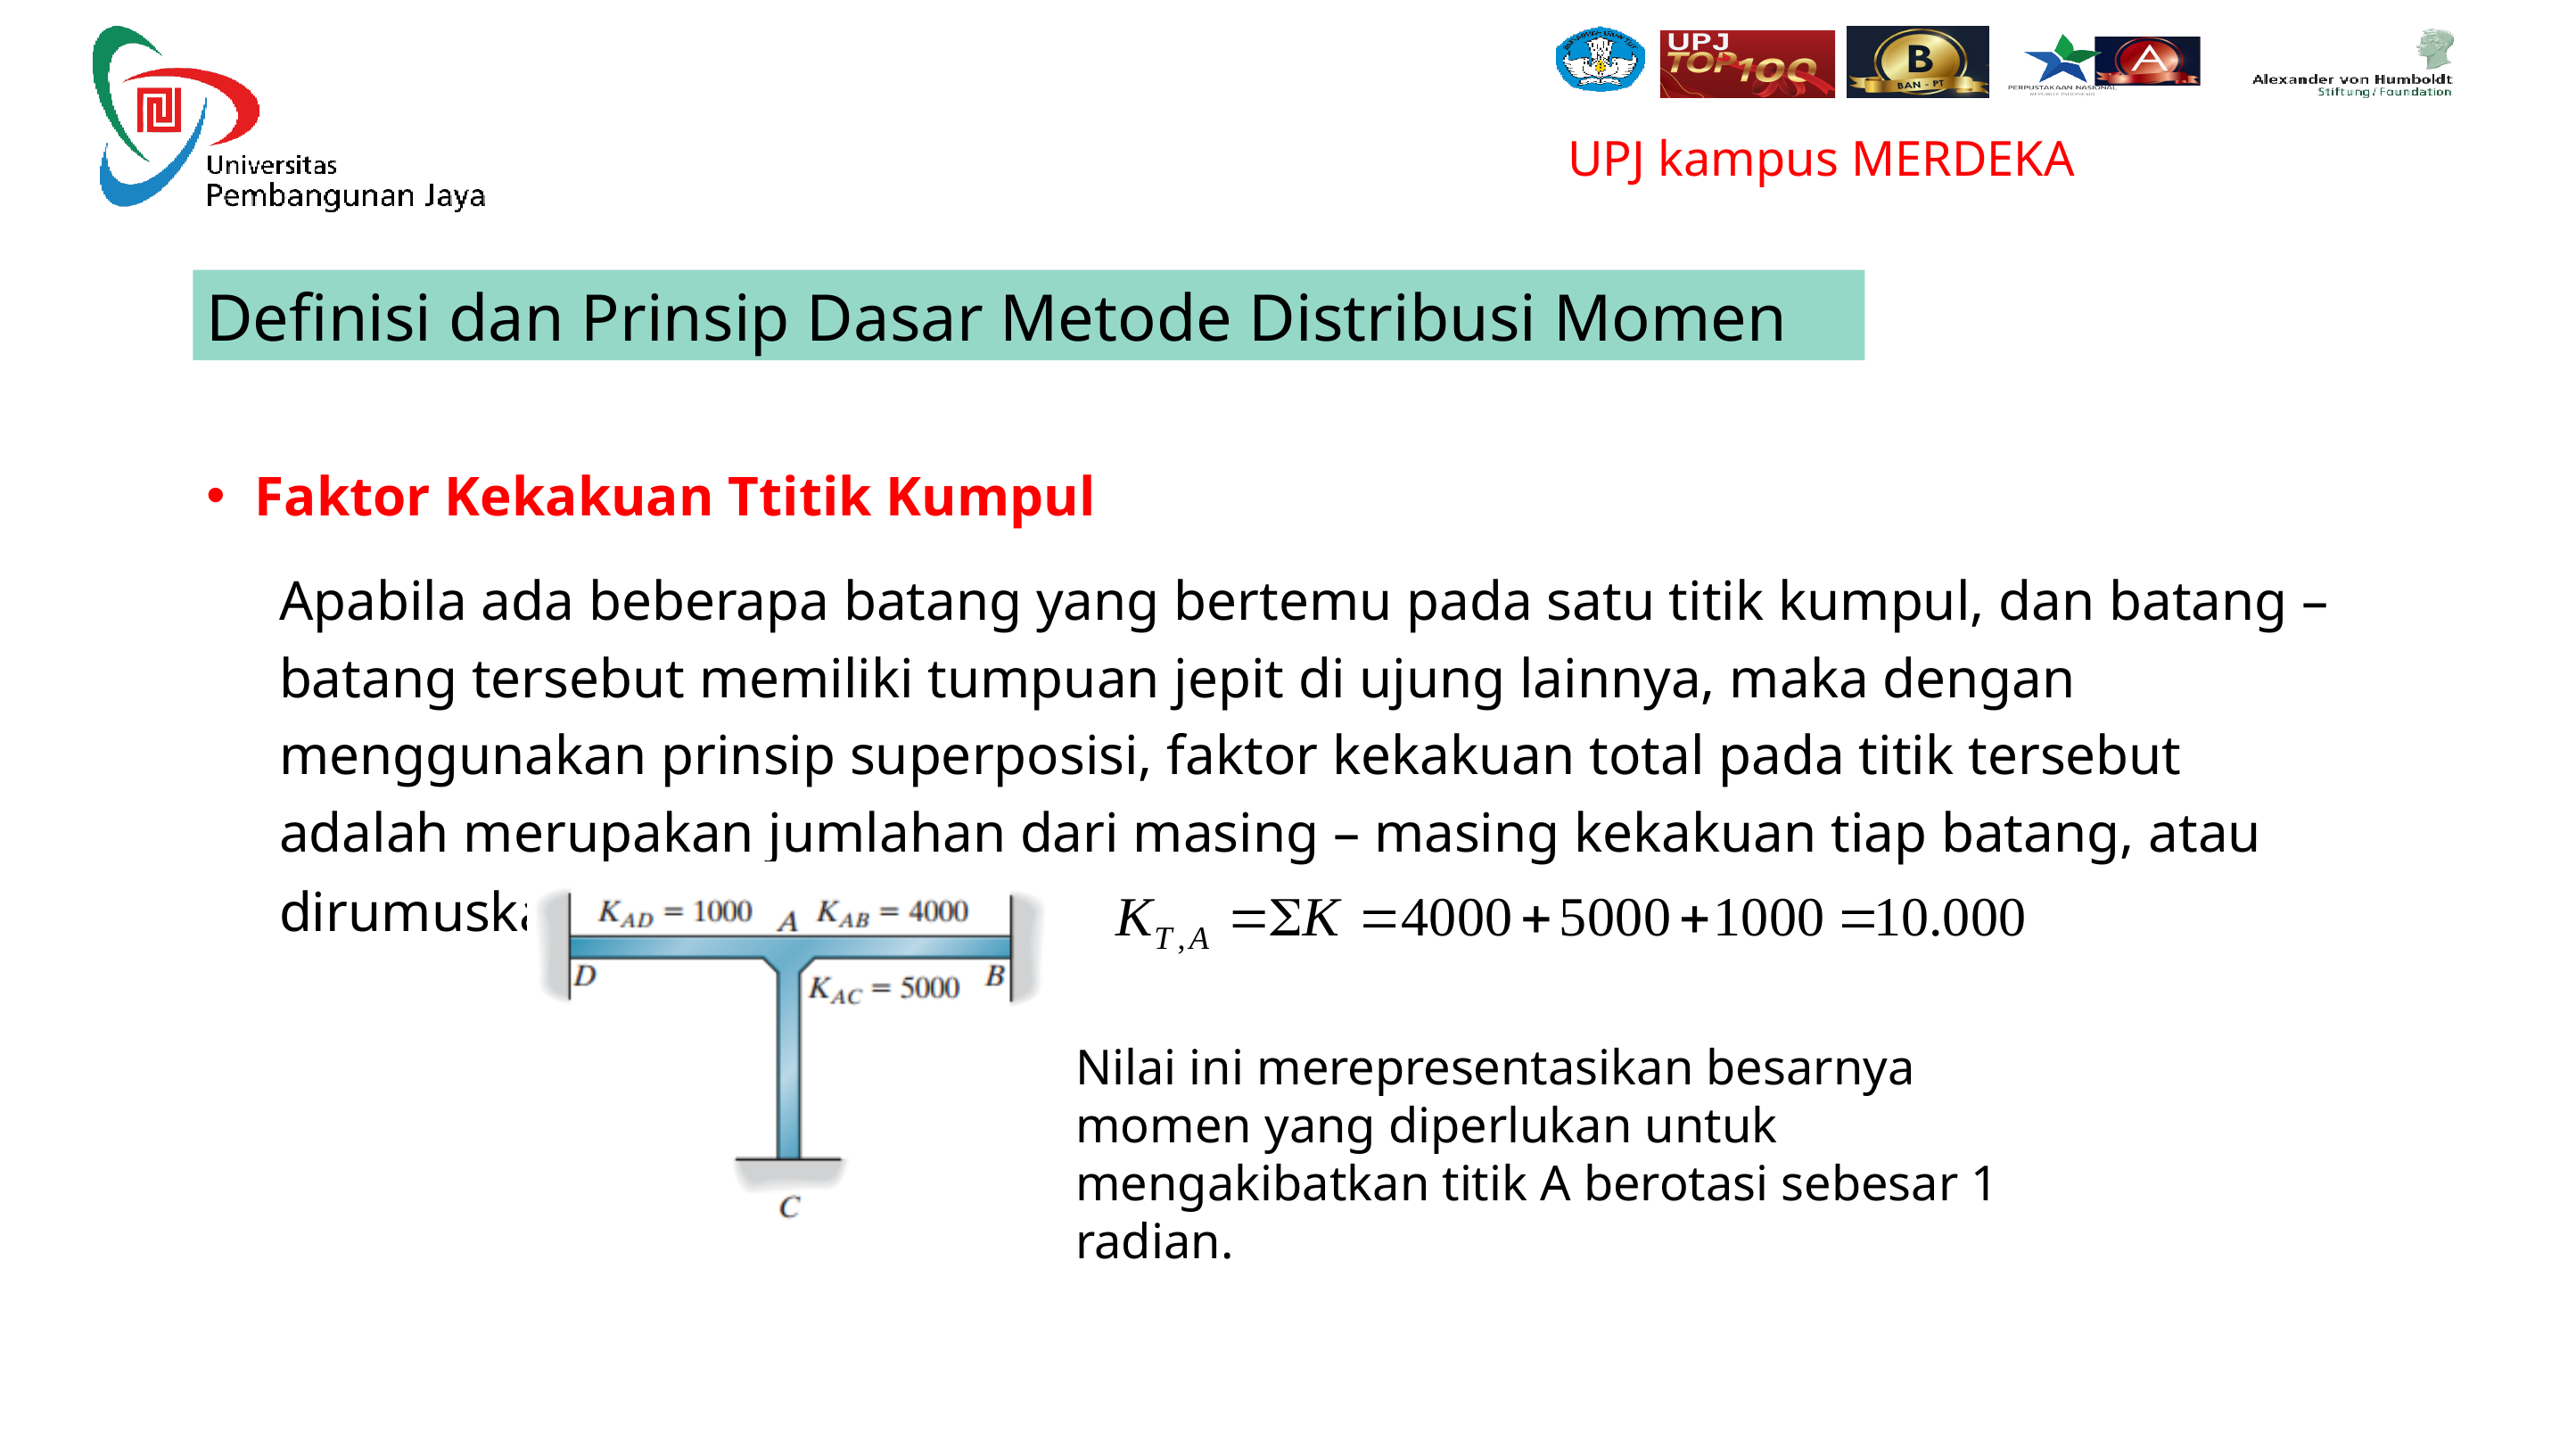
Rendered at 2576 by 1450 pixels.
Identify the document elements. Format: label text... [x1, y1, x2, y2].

text_box [418, 1224, 2158, 1403]
text_box Nilai ini merepresentasikan besarnya momen yang diperlukan untuk mengakibatkan titik A berotasi sebesar 1 radian. [1062, 1029, 2029, 1275]
picture [1847, 26, 1989, 98]
list Faktor Kekakuan Ttitik Kumpul Apabila ada beberapa batang yang bertemu pada satu titik kumpul, dan batang – batang tersebut memiliki tumpuan jepit di ujung lainnya, maka dengan menggunakan prinsip superposisi, faktor kekakuan total pada titik tersebut adalah merupakan jumlahan dari masing – masing kekakuan tiap batang, atau dirumuskan KT = SK. [193, 442, 2381, 1224]
picture [2005, 29, 2201, 98]
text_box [1105, 879, 2034, 968]
picture [93, 26, 487, 212]
picture [1550, 24, 1652, 96]
picture [1659, 30, 1836, 98]
text_box Definisi dan Prinsip Dasar Metode Distribusi Momen [193, 269, 1865, 360]
picture [526, 861, 1064, 1231]
picture [2238, 24, 2467, 98]
